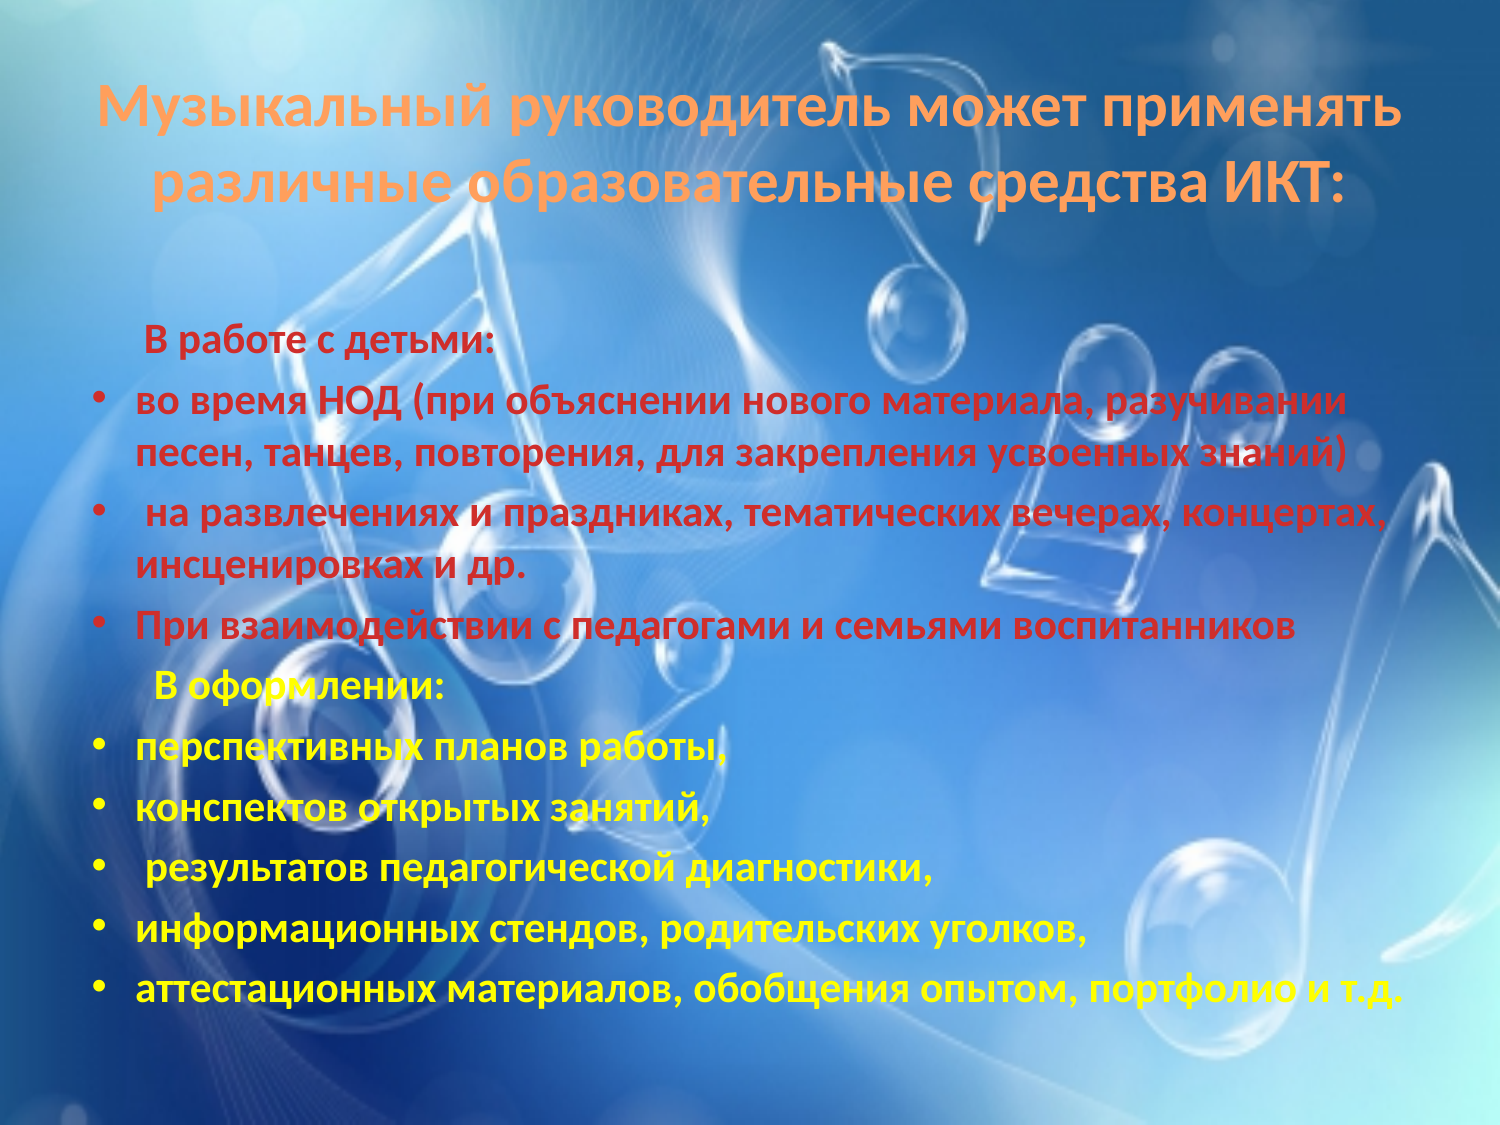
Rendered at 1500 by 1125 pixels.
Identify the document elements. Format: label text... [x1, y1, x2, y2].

picture [0, 0, 1500, 1125]
list В работе с детьми: во время НОД (при объяснении нового материала, разучивании песен, танцев, повторения, для закрепления усвоенных знаний) на развлечениях и праздниках, тематических вечерах, концертах, инсценировках и др. При взаимодействии с педагогами и семьями воспитанников В оформлении: перспективных планов работы, конспектов открытых занятий, результатов педагогической диагностики, информационных стендов, родительских уголков, аттестационных материалов, обобщения опытом, портфолио и т.д. [76, 302, 1427, 1046]
title Музыкальный руководитель может применять различные образовательные средства ИКТ: [75, 45, 1425, 233]
